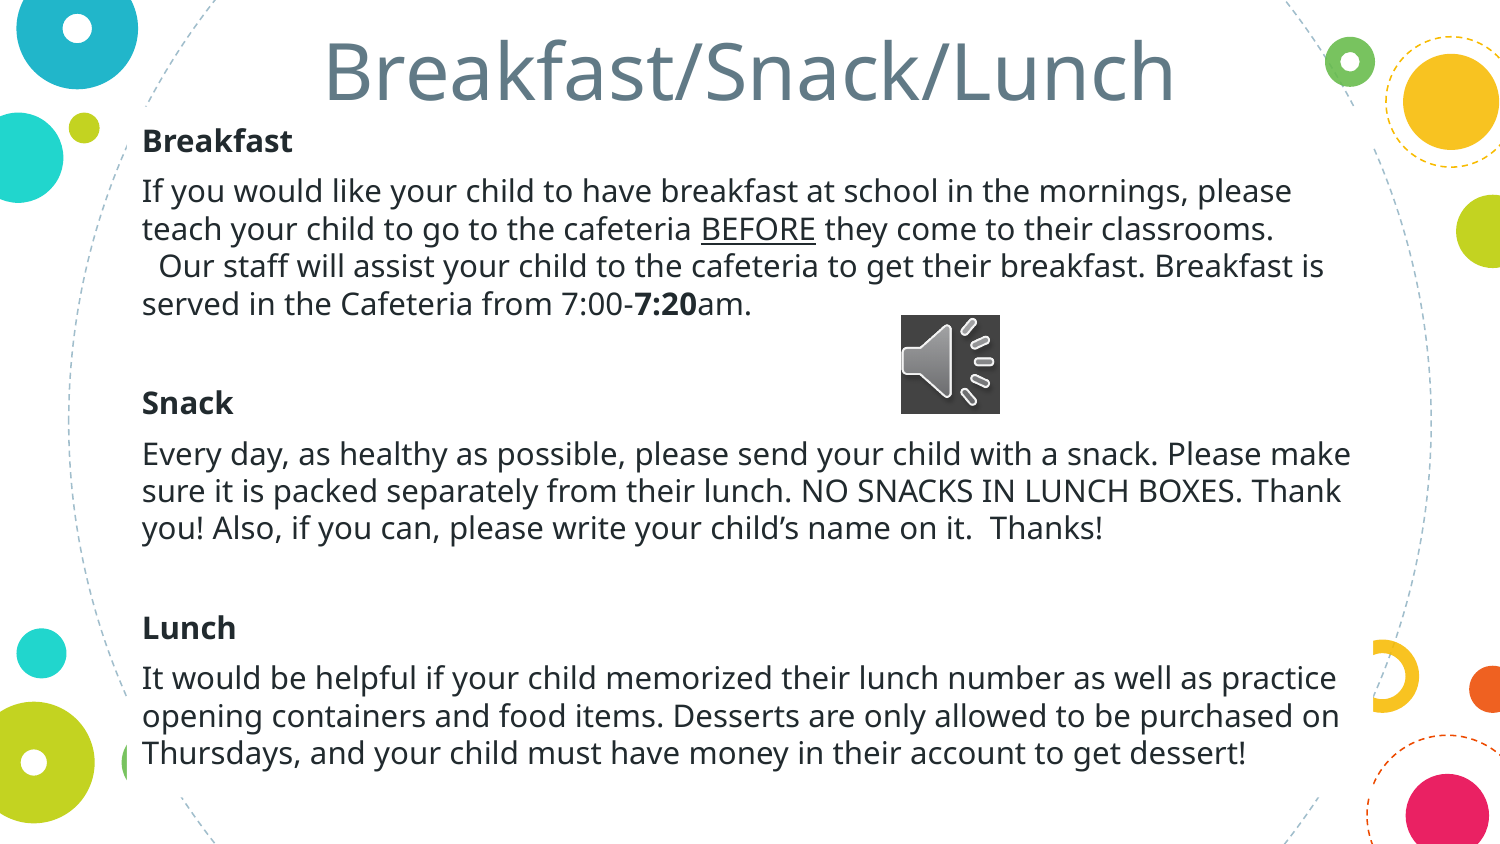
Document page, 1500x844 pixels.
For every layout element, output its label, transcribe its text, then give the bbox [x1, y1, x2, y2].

list Breakfast If you would like your child to have breakfast at school in the mornings, please teach your child to go to the cafeteria BEFORE they come to their classrooms. Our staff will assist your child to the cafeteria to get their breakfast. Breakfast is served in the Cafeteria from 7:00-7:20am. Snack Every day, as healthy as possible, please send your child with a snack. Please make sure it is packed separately from their lunch. NO SNACKS IN LUNCH BOXES. Thank you! Also, if you can, please write your child’s name on it. Thanks! Lunch It would be helpful if your child memorized their lunch number as well as practice opening containers and food items. Desserts are only allowed to be purchased on Thursdays, and your child must have money in their account to get dessert! [126, 132, 1374, 798]
picture [900, 314, 1001, 415]
title Breakfast/Snack/Lunch [112, 0, 1388, 132]
